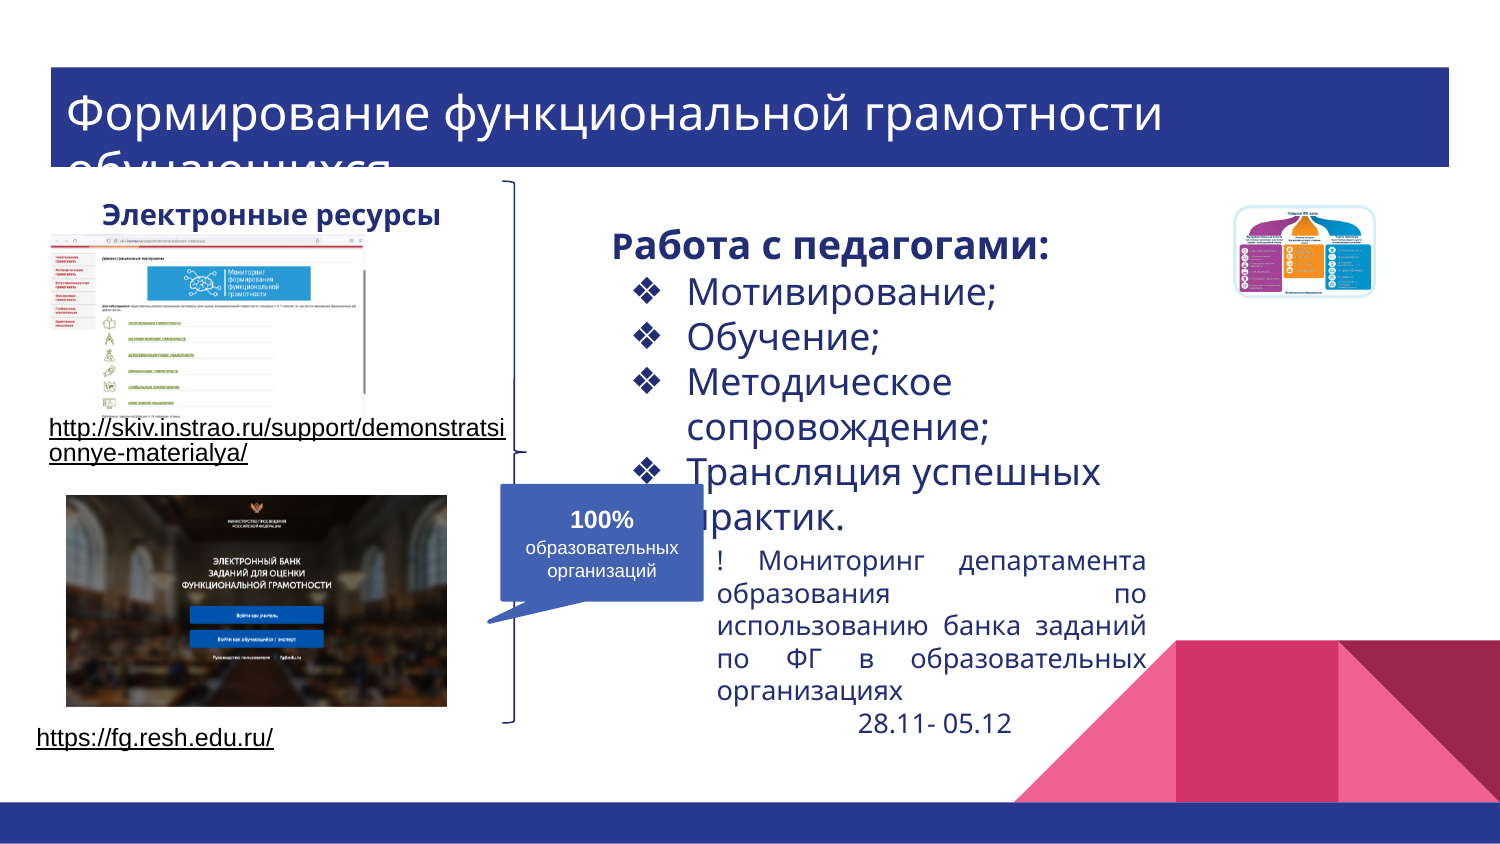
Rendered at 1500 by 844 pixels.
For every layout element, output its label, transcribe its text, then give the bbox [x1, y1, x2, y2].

text_box 100% образовательных организаций [487, 483, 704, 624]
text_box [502, 618, 516, 724]
text_box ! Мониторинг департамента образования по использованию банка заданий по ФГ в образовательных организациях 28.11- 05.12 [701, 528, 1162, 754]
picture [50, 234, 366, 422]
text_box [502, 602, 516, 612]
text_box [502, 180, 527, 483]
text_box Работа с педагогами: Мотивирование; Обучение; Методическое сопровождение; Трансляция успешных практик. [596, 205, 1267, 628]
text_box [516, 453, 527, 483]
picture [1233, 205, 1376, 298]
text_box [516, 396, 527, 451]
title Формирование функциональной грамотности обучающихся [51, 67, 1449, 167]
picture [66, 495, 447, 708]
text_box Электронные ресурсы [87, 181, 502, 247]
text_box https://fg.resh.edu.ru/ [21, 706, 514, 767]
text_box http://skiv.instrao.ru/support/demonstratsionnye-materialya/ [34, 396, 502, 490]
